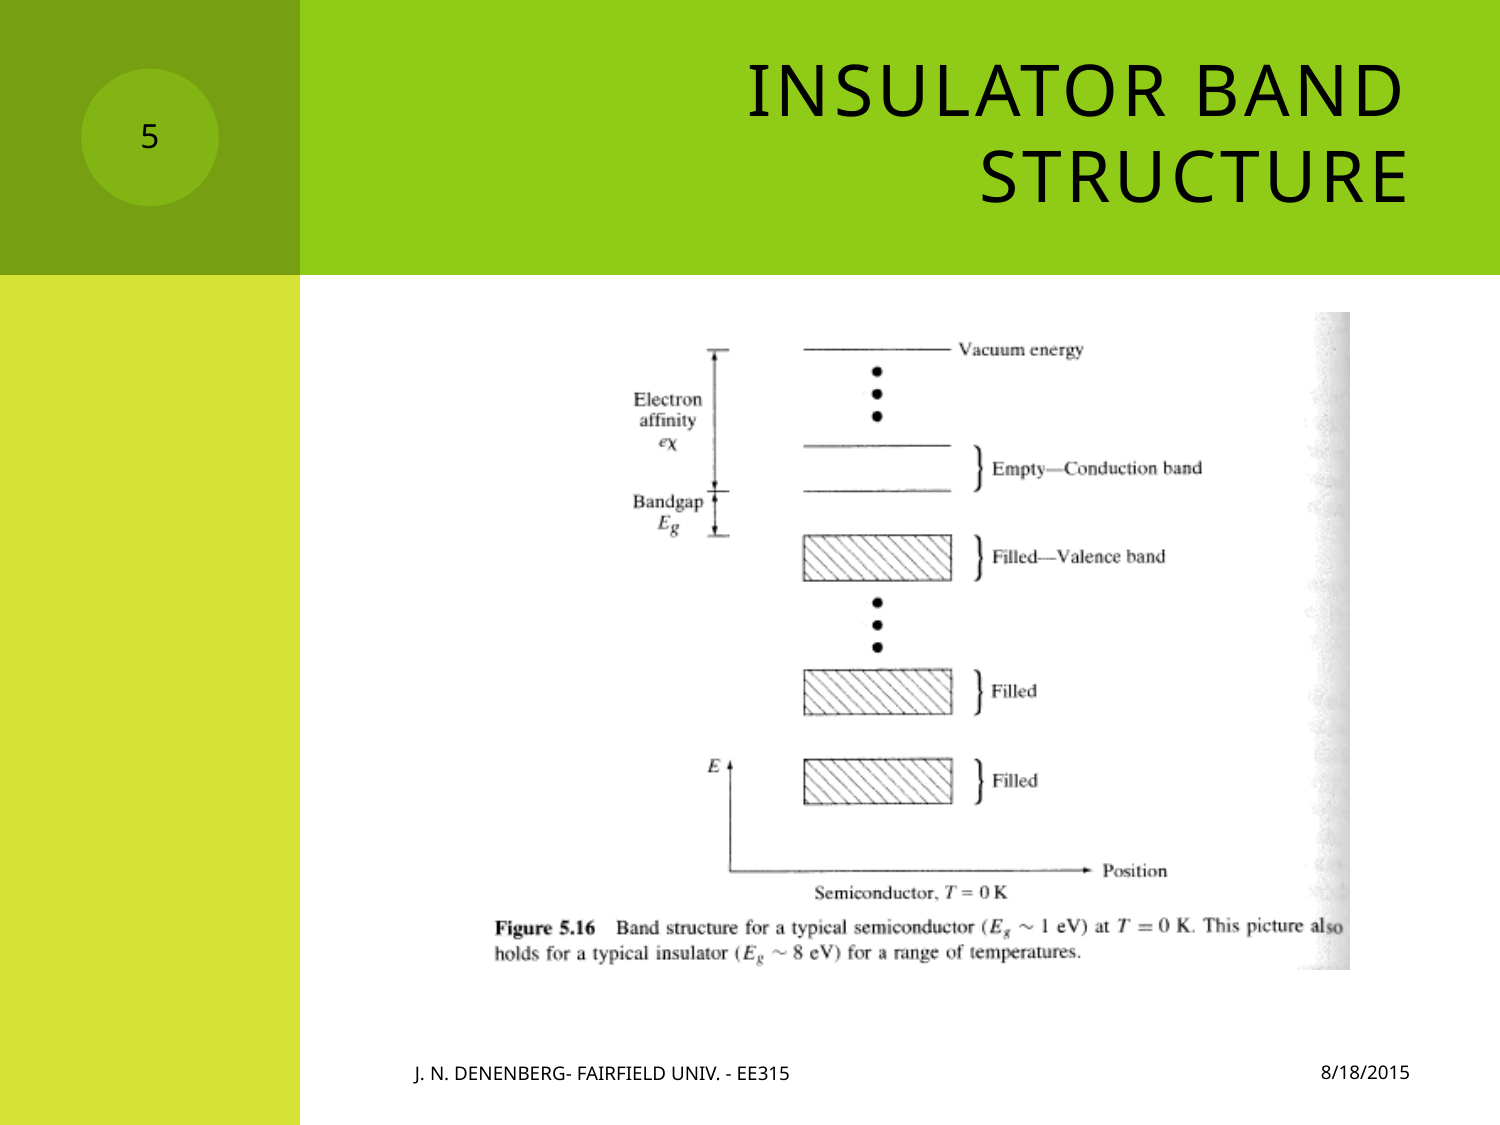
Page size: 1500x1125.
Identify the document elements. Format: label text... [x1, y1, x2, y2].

slide_number 5 [87, 87, 213, 188]
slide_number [1074, 1041, 1425, 1102]
footer J. N. Denenberg- Fairfield Univ. - EE315 [399, 1042, 875, 1103]
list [487, 312, 1351, 970]
title Insulator Band Structure [399, 37, 1425, 225]
